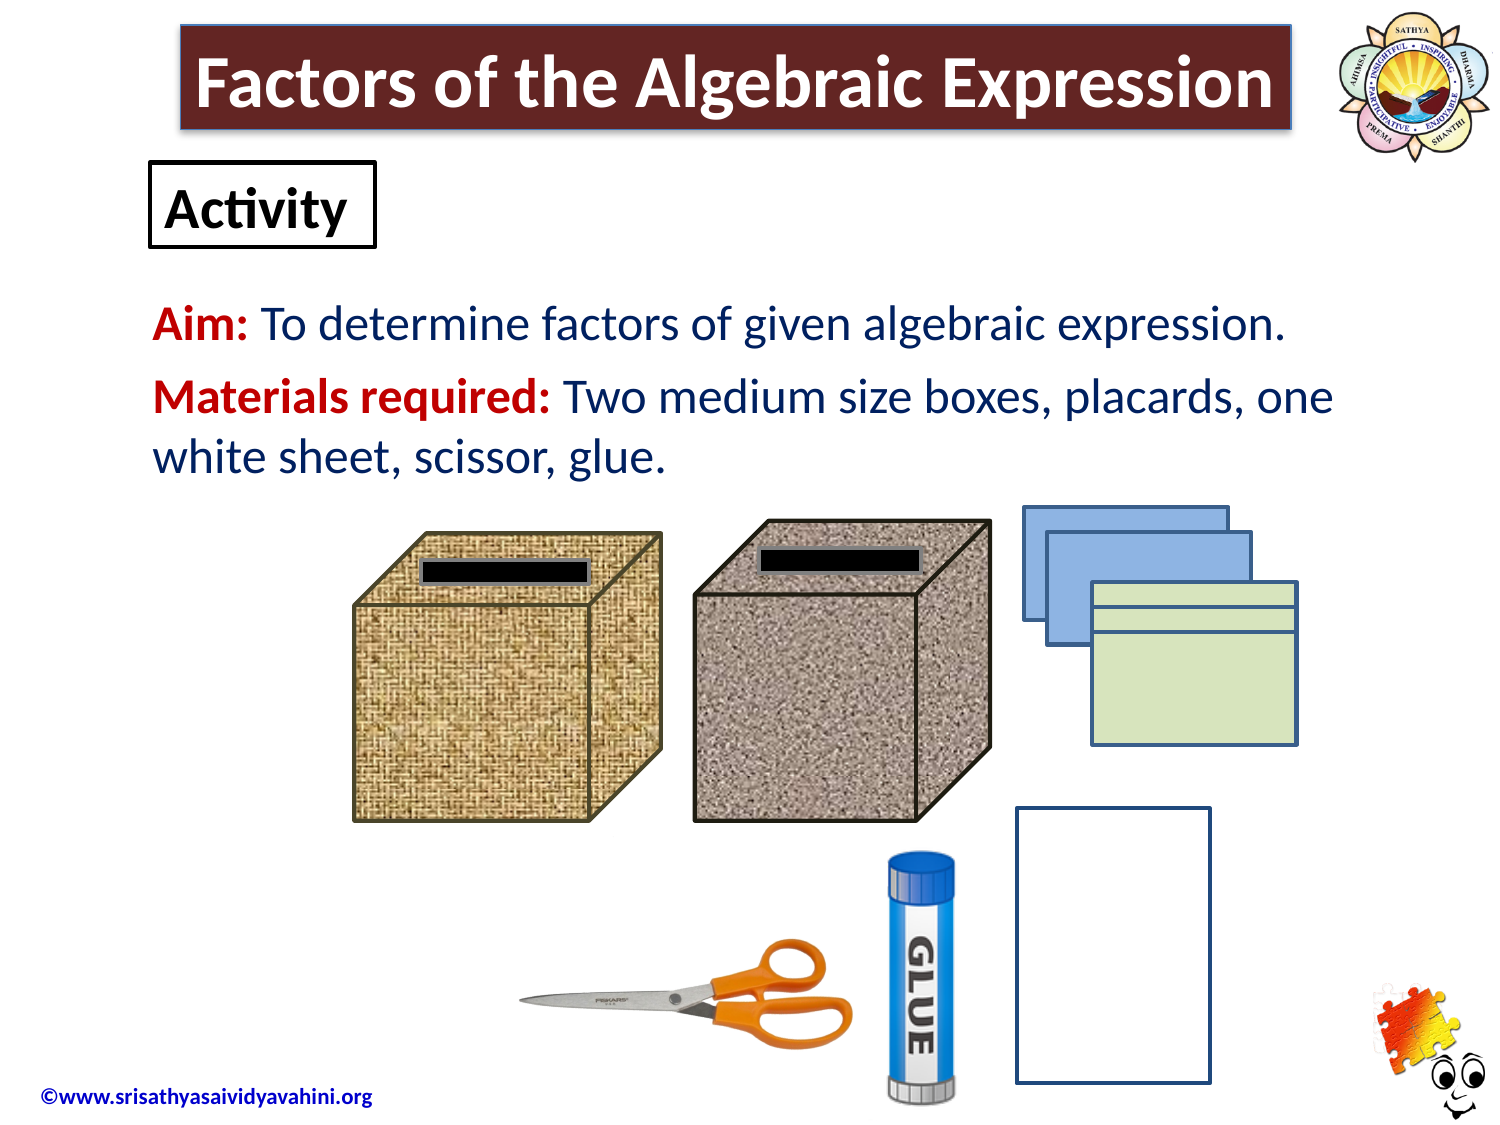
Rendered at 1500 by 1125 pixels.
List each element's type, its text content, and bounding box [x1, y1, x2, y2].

picture [1333, 8, 1493, 163]
text_box Factors of the Algebraic Expression [180, 24, 1292, 130]
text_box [354, 506, 1297, 1122]
picture [1350, 974, 1500, 1125]
text_box Activity [148, 160, 377, 249]
text_box Aim: To determine factors of given algebraic expression. Materials required: Two medium size boxes, placards, one white sheet, scissor, glue. [137, 283, 1375, 551]
